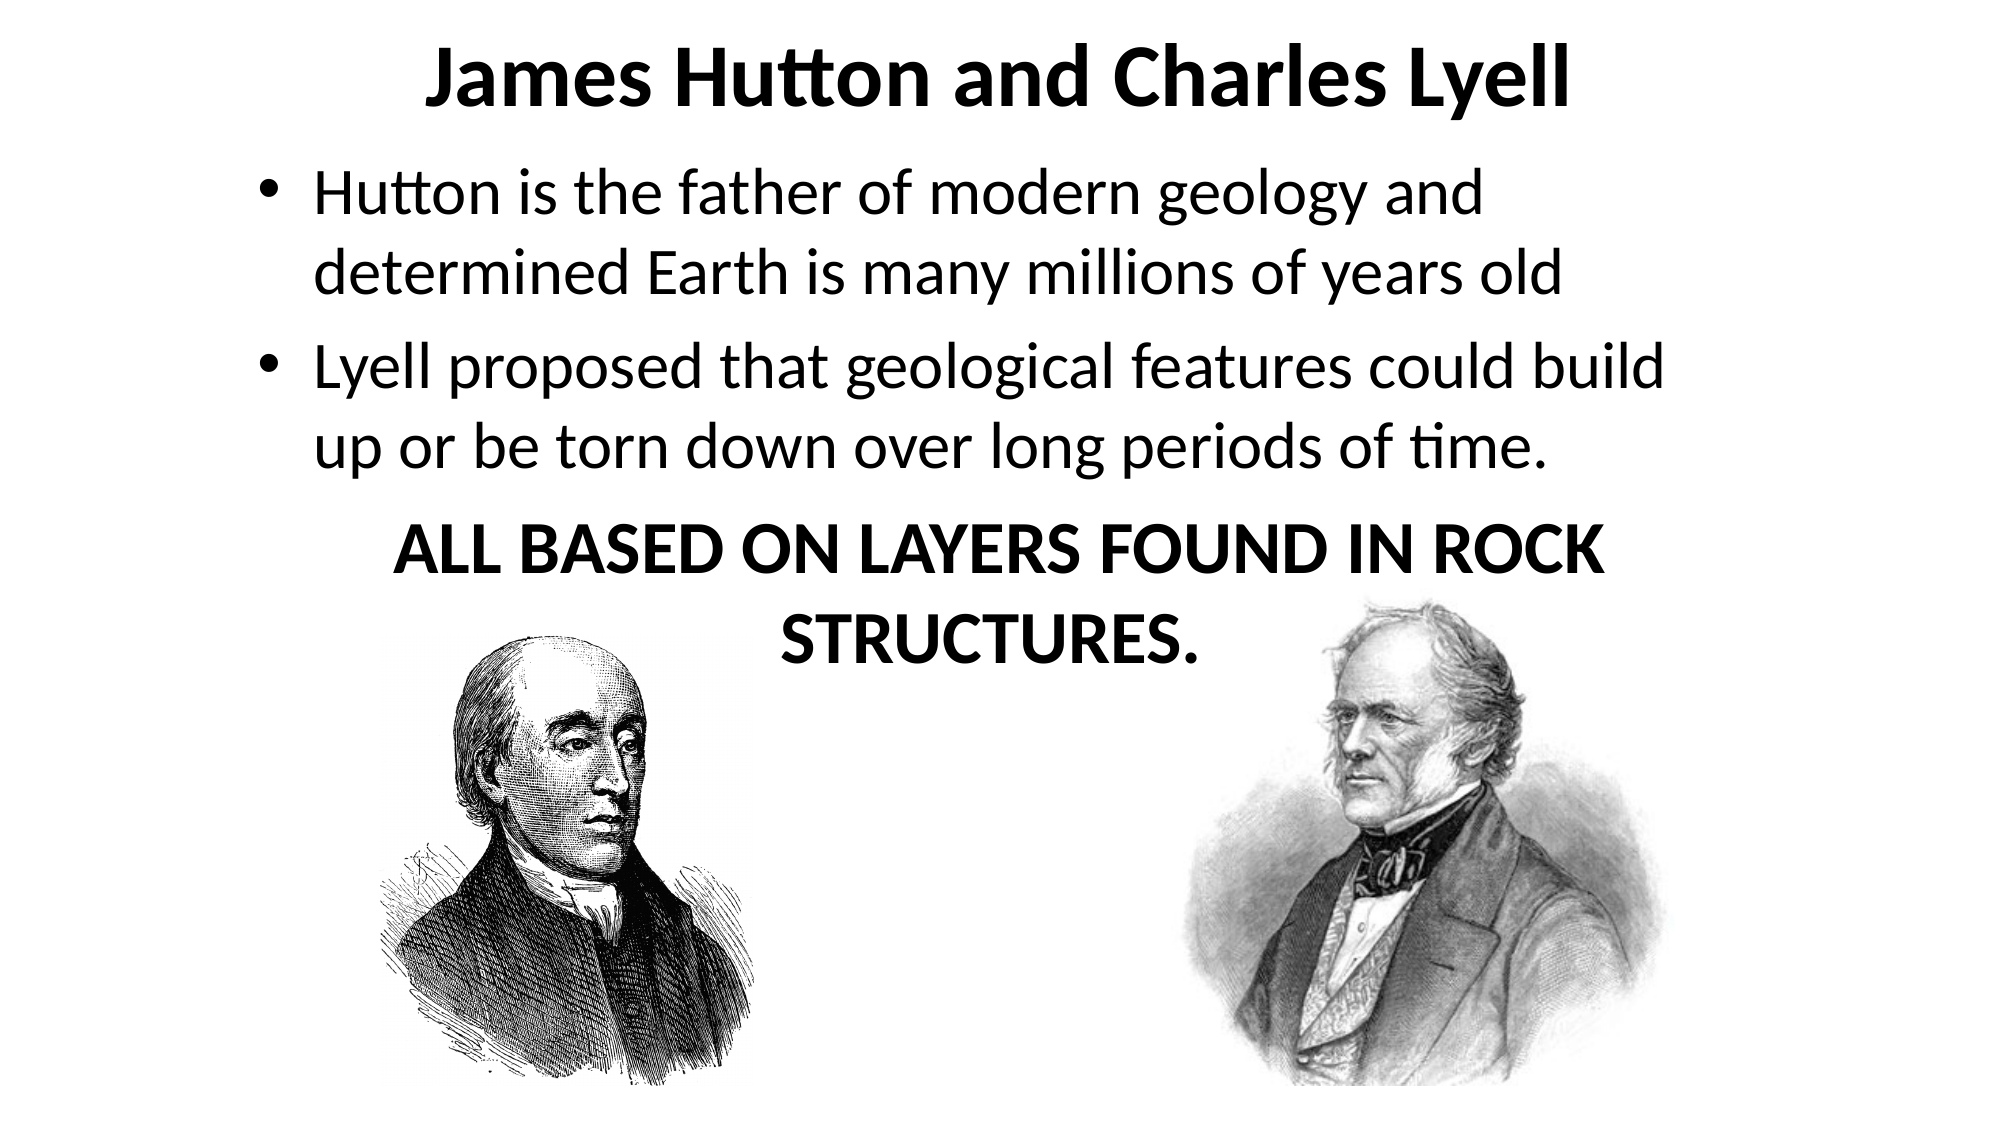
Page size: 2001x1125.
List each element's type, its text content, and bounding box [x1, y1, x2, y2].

picture [379, 634, 754, 1086]
title James Hutton and Charles Lyell [324, 0, 1676, 139]
list Hutton is the father of modern geology and determined Earth is many millions of years old Lyell proposed that geological features could build up or be torn down over long periods of time. ALL BASED ON LAYERS FOUND IN ROCK STRUCTURES. [249, 139, 1751, 884]
picture [1146, 588, 1676, 1086]
